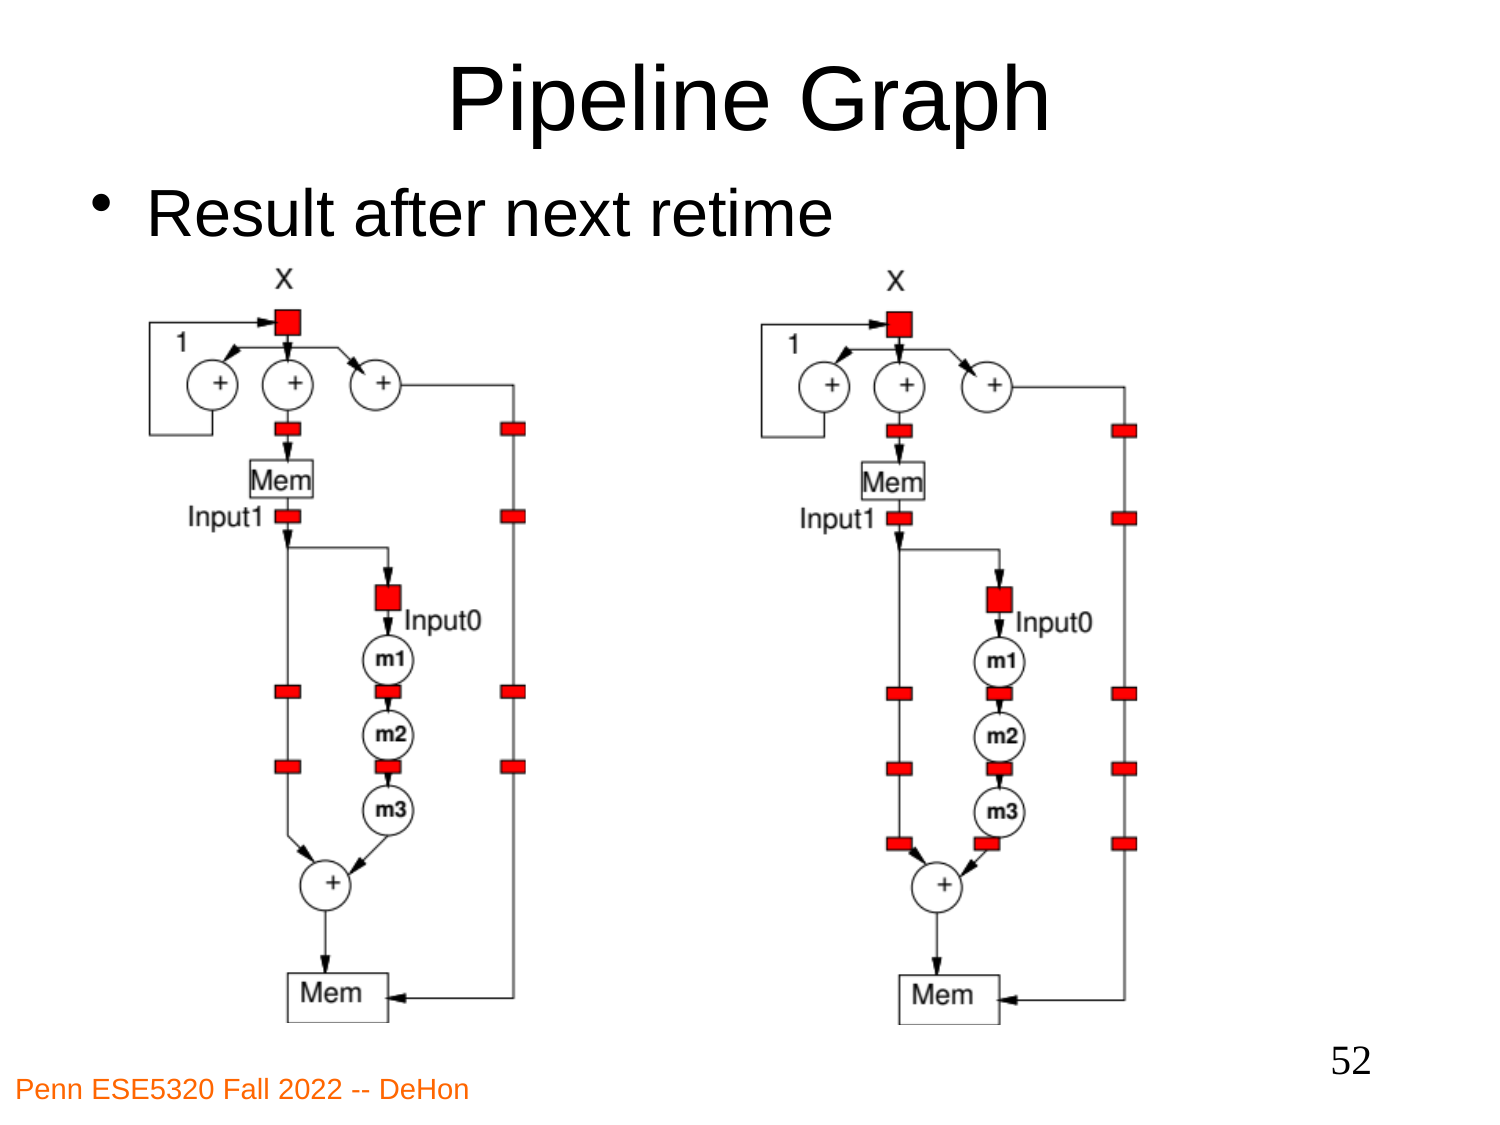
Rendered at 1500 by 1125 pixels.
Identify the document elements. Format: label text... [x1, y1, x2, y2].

list Result after next retime [74, 162, 1351, 838]
picture [758, 266, 1138, 1026]
slide_number Penn ESE5320 Fall 2022 -- DeHon [0, 1062, 688, 1125]
title Pipeline Graph [112, 0, 1388, 188]
slide_number 52 [1074, 1024, 1388, 1101]
picture [146, 264, 526, 1024]
